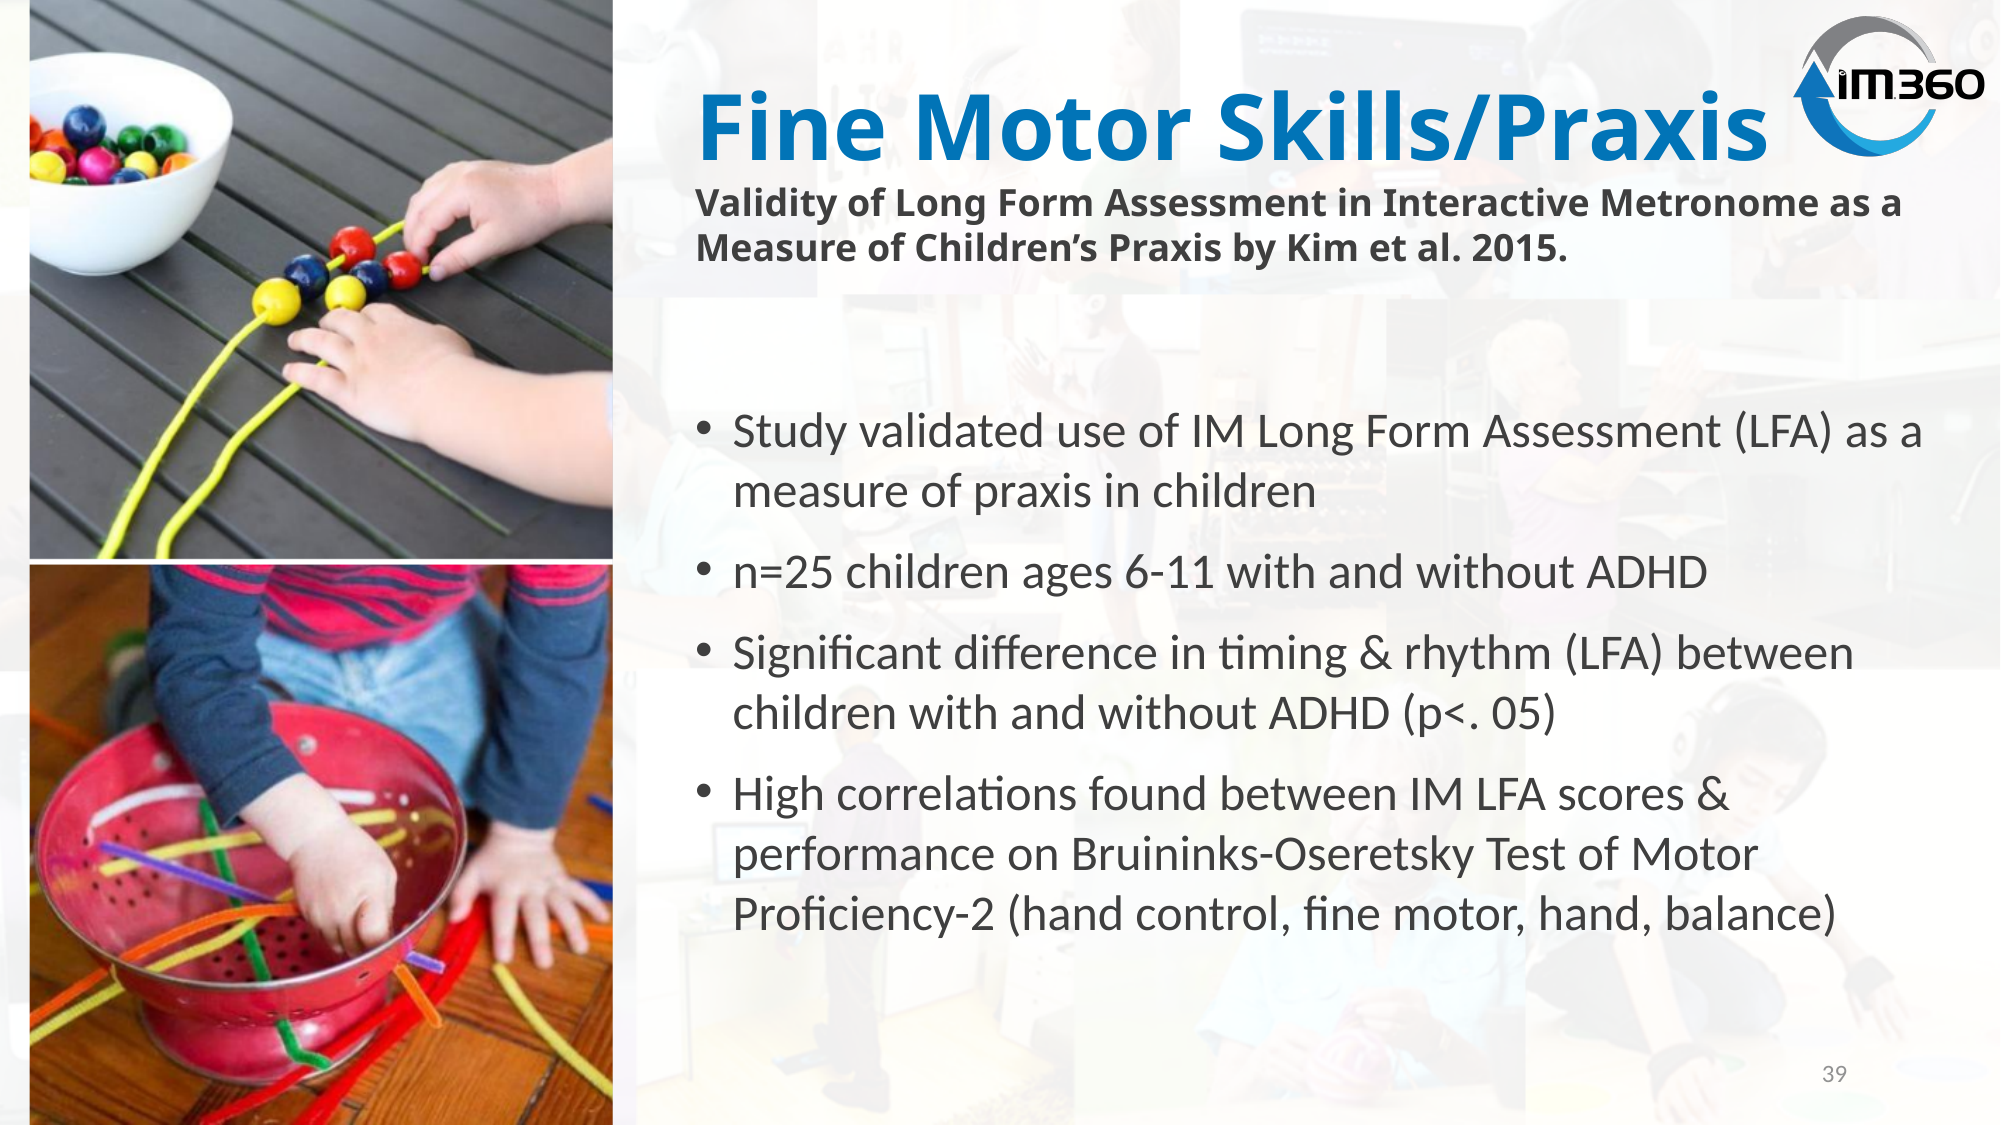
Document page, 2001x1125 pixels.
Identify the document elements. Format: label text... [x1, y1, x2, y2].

list Study validated use of IM Long Form Assessment (LFA) as a measure of praxis in children n=25 children ages 6-11 with and without ADHD Significant difference in timing & rhythm (LFA) between children with and without ADHD (p<. 05) High correlations found between IM LFA scores & performance on Bruininks-Oseretsky Test of Motor Proficiency-2 (hand control, fine motor, hand, balance) [680, 317, 1940, 1021]
slide_number 39 [1412, 1042, 1863, 1103]
picture [0, 0, 2001, 1125]
title Fine Motor Skills/Praxis Validity of Long Form Assessment in Interactive Metronome as a Measure of Children’s Praxis by Kim et al. 2015. [680, 59, 1940, 278]
